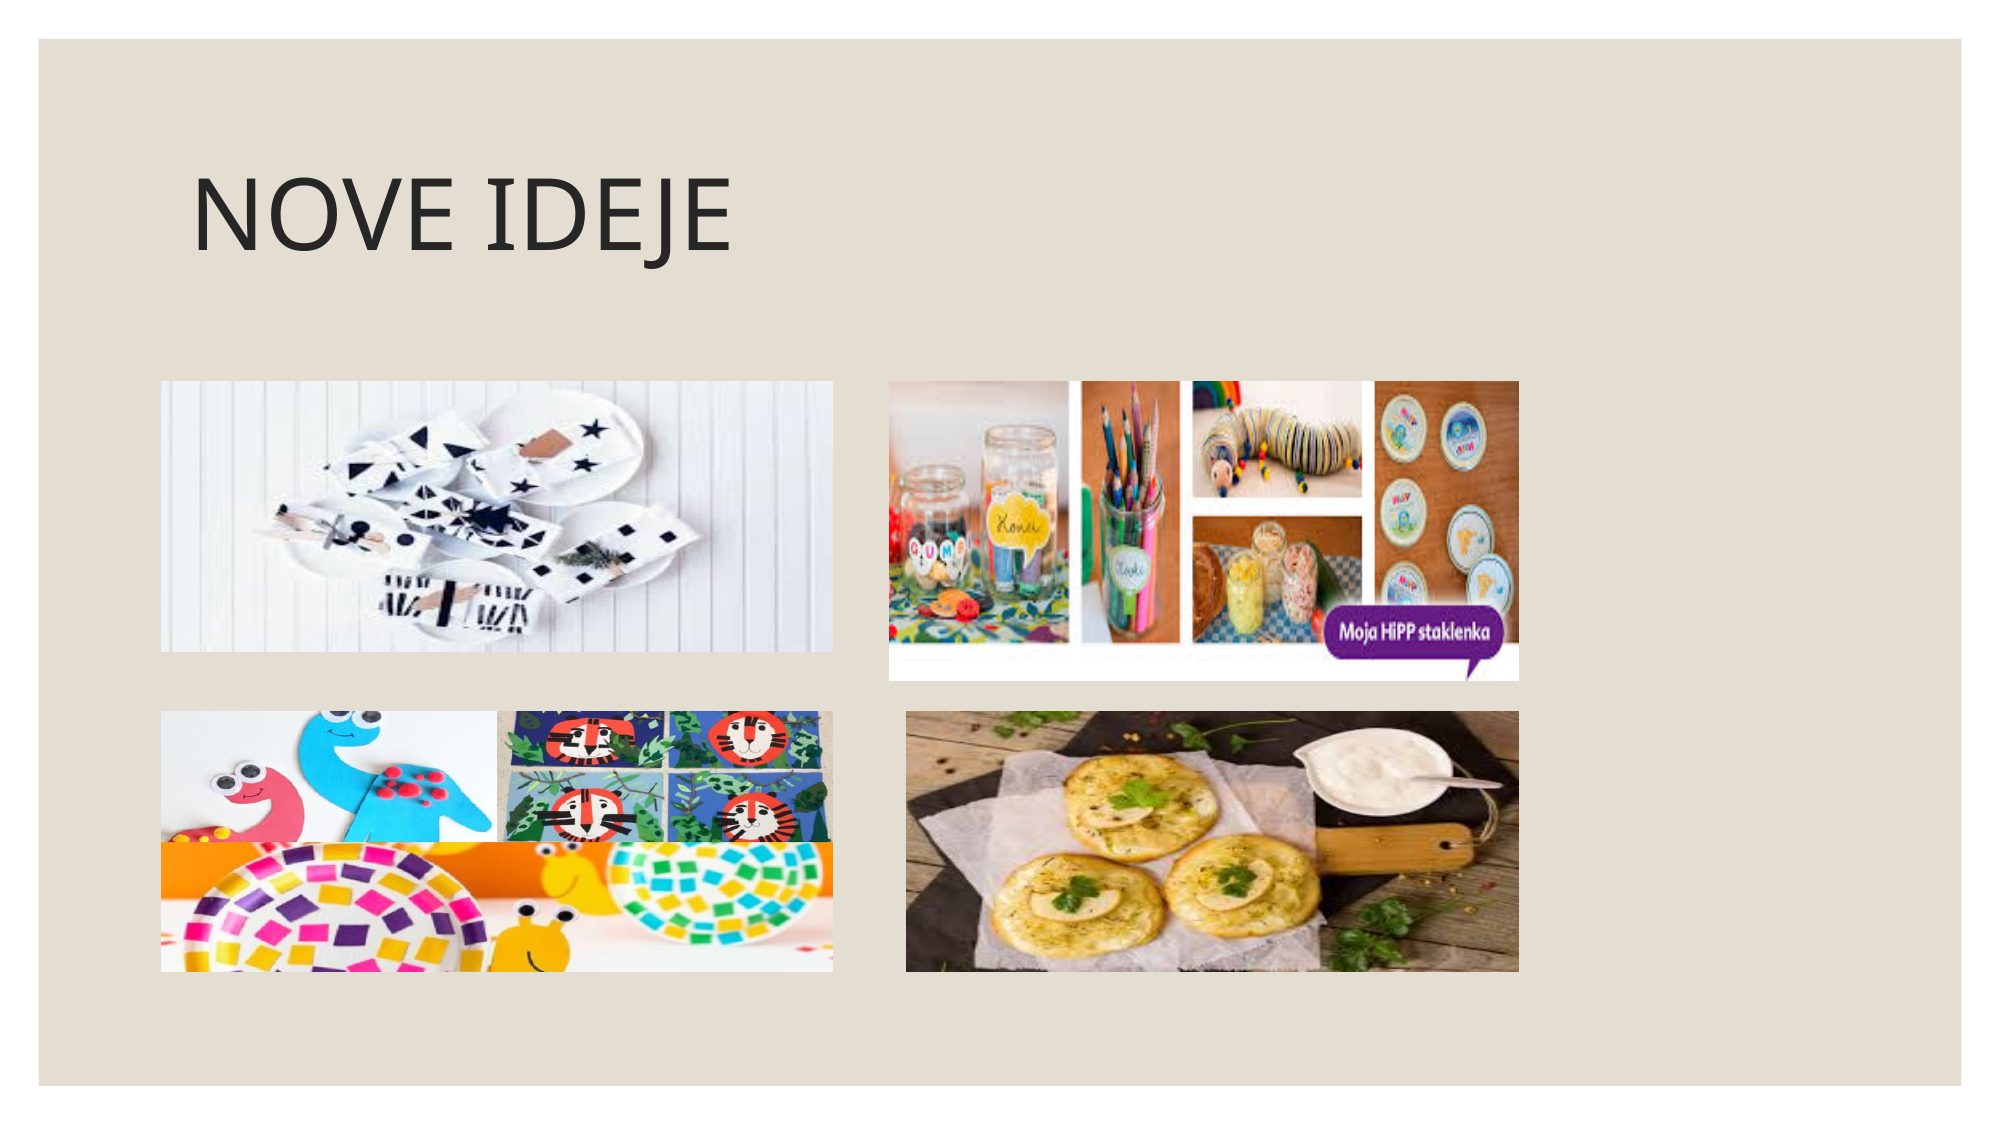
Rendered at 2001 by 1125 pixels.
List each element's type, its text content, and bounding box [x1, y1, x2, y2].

title NOVE IDEJE [174, 105, 1825, 331]
picture [161, 711, 833, 972]
picture [906, 711, 1519, 972]
picture [889, 381, 1519, 681]
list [161, 381, 833, 653]
